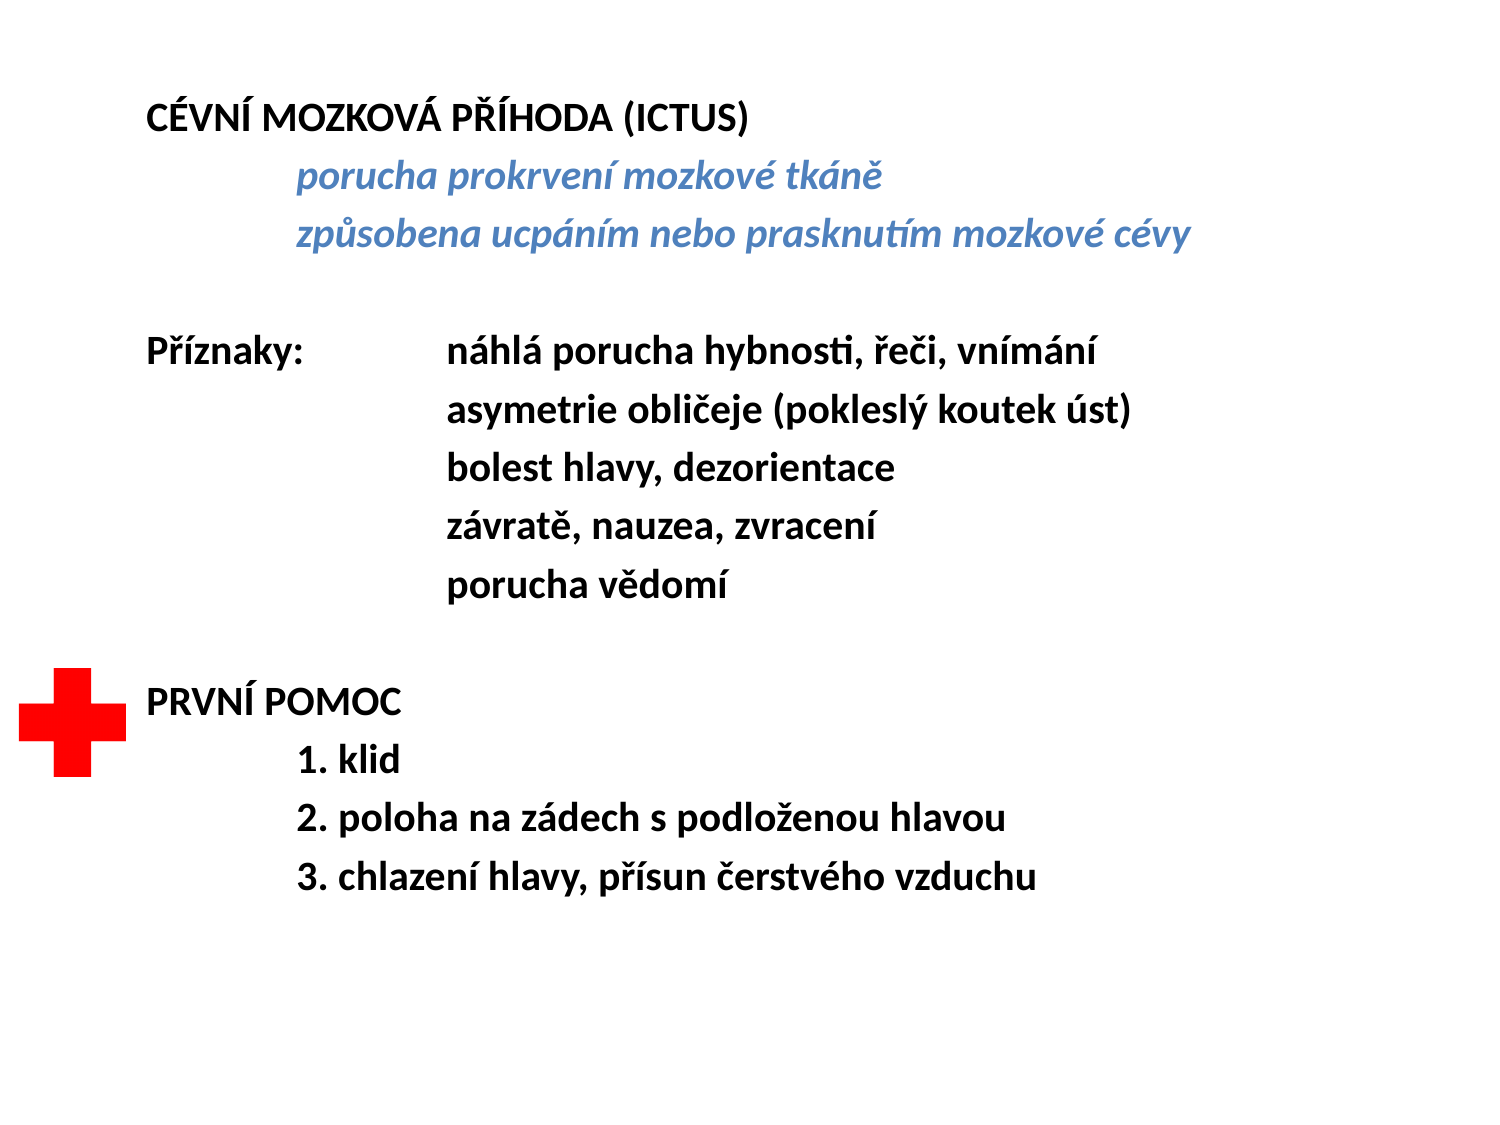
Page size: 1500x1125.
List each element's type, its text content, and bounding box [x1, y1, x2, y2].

list CÉVNÍ MOZKOVÁ PŘÍHODA (ICTUS) porucha prokrvení mozkové tkáně způsobena ucpáním nebo prasknutím mozkové cévy Příznaky: náhlá porucha hybnosti, řeči, vnímání asymetrie obličeje (pokleslý koutek úst) bolest hlavy, dezorientace závratě, nauzea, zvracení porucha vědomí PRVNÍ POMOC 1. klid 2. poloha na zádech s podloženou hlavou 3. chlazení hlavy, přísun čerstvého vzduchu [75, 23, 1425, 1102]
picture [0, 667, 147, 778]
